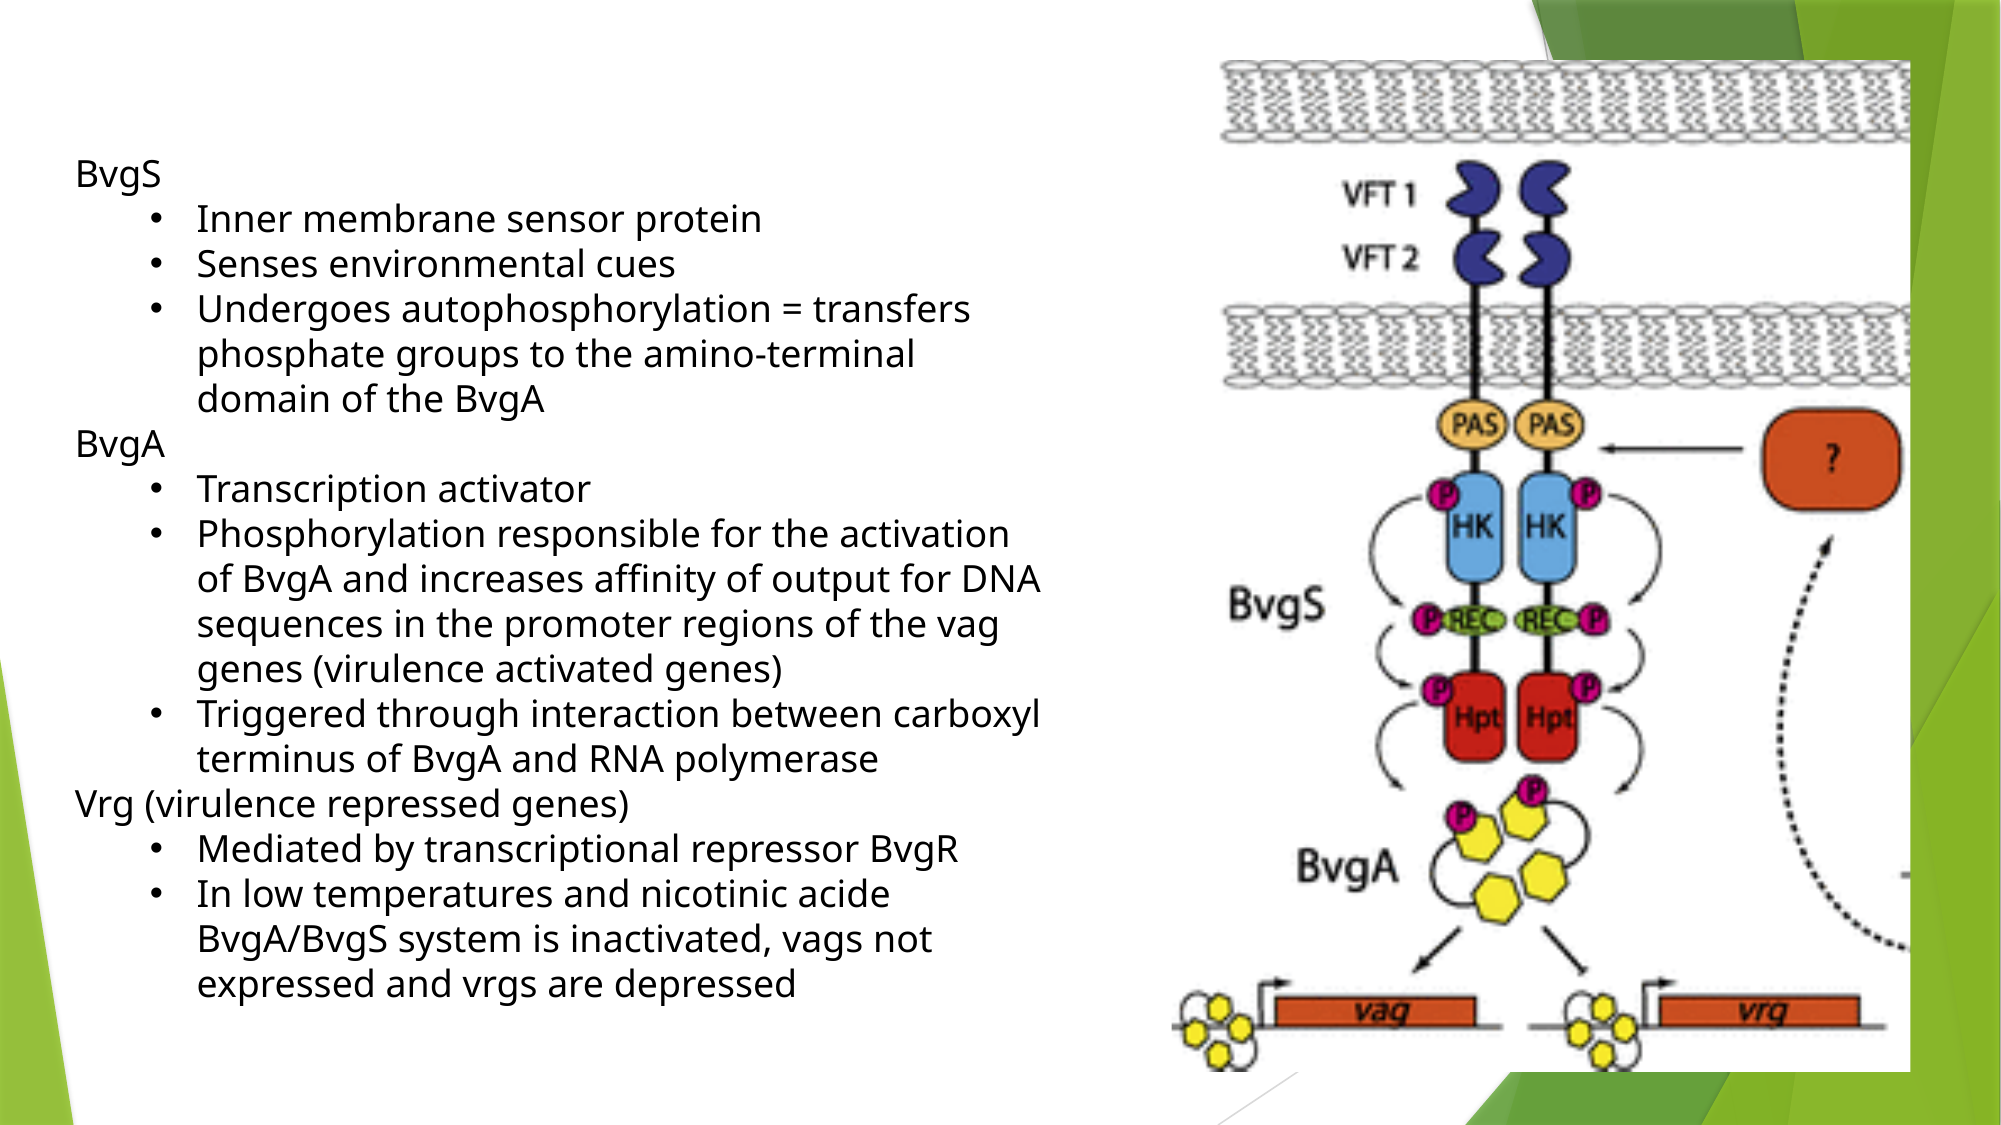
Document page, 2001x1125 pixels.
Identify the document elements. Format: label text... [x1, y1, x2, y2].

text_box BvgS Inner membrane sensor protein Senses environmental cues Undergoes autophosphorylation = transfers phosphate groups to the amino-terminal domain of the BvgA BvgA Transcription activator Phosphorylation responsible for the activation of BvgA and increases affinity of output for DNA sequences in the promoter regions of the vag genes (virulence activated genes) Triggered through interaction between carboxyl terminus of BvgA and RNA polymerase Vrg (virulence repressed genes) Mediated by transcriptional repressor BvgR In low temperatures and nicotinic acide BvgA/BvgS system is inactivated, vags not expressed and vrgs are depressed [60, 142, 1065, 1108]
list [1171, 60, 1912, 1073]
